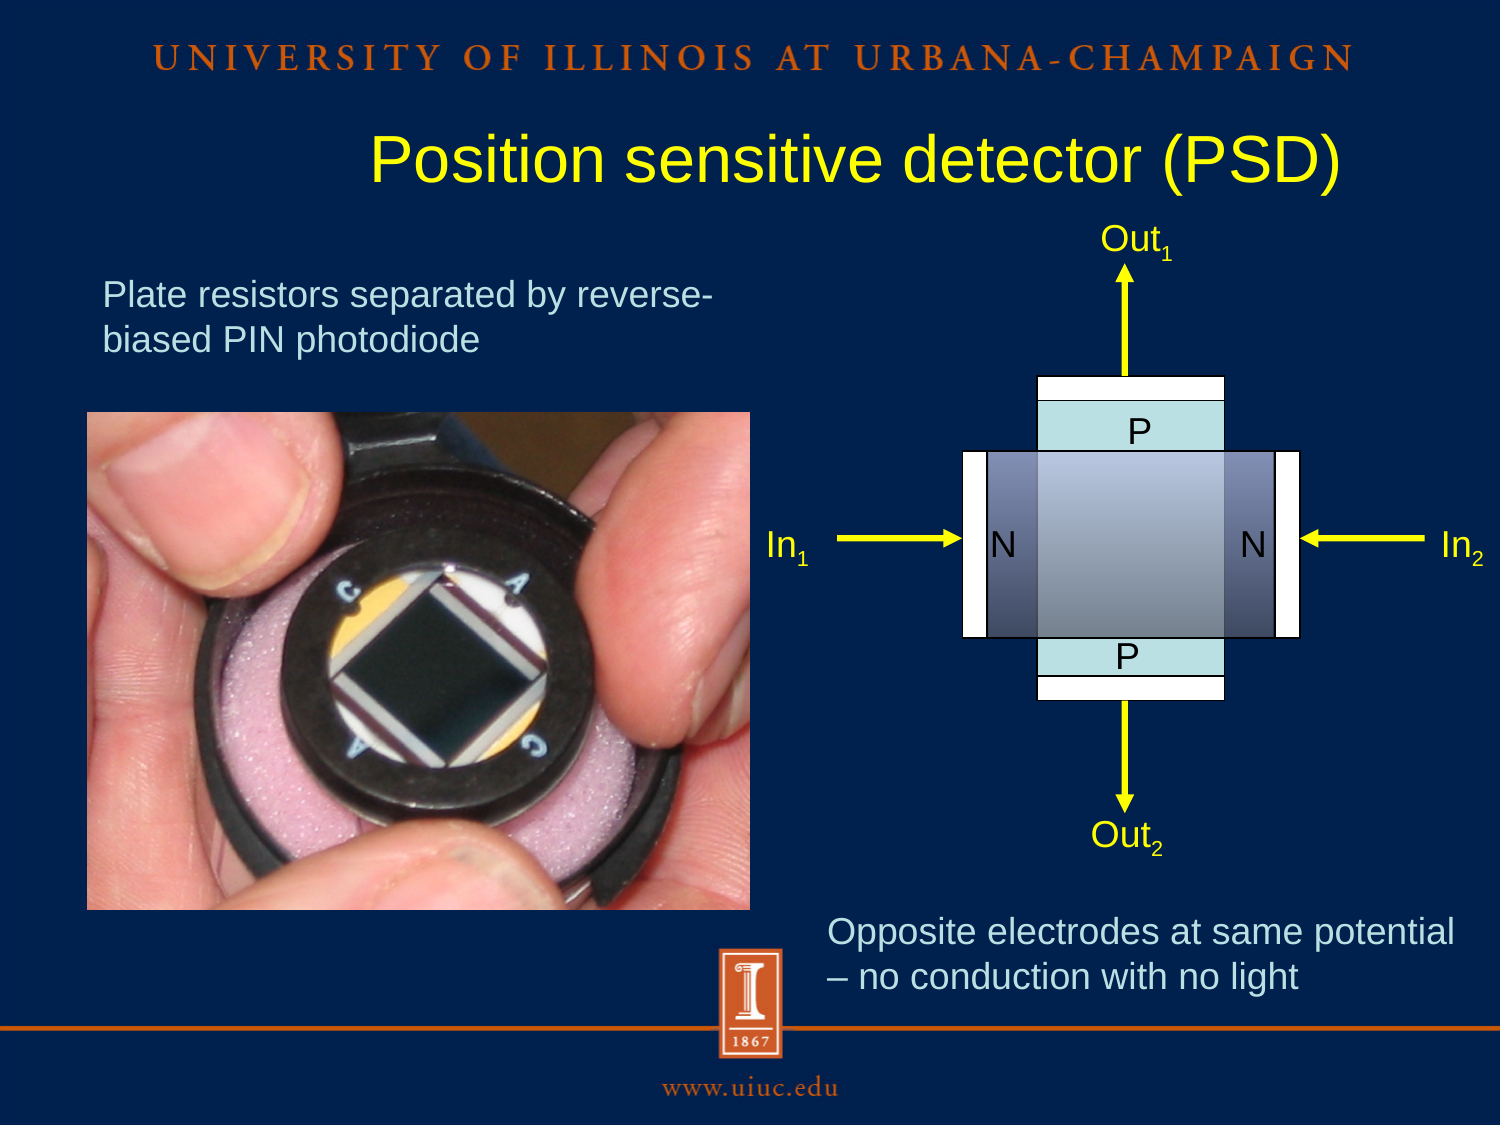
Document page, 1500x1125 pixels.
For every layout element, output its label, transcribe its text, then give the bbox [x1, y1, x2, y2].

text_box Position sensitive detector (PSD) [354, 108, 1360, 204]
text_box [749, 206, 1500, 863]
text_box Opposite electrodes at same potential – no conduction with no light [812, 899, 1488, 1005]
text_box Plate resistors separated by reverse-biased PIN photodiode [87, 262, 744, 368]
picture [0, 0, 1500, 1125]
